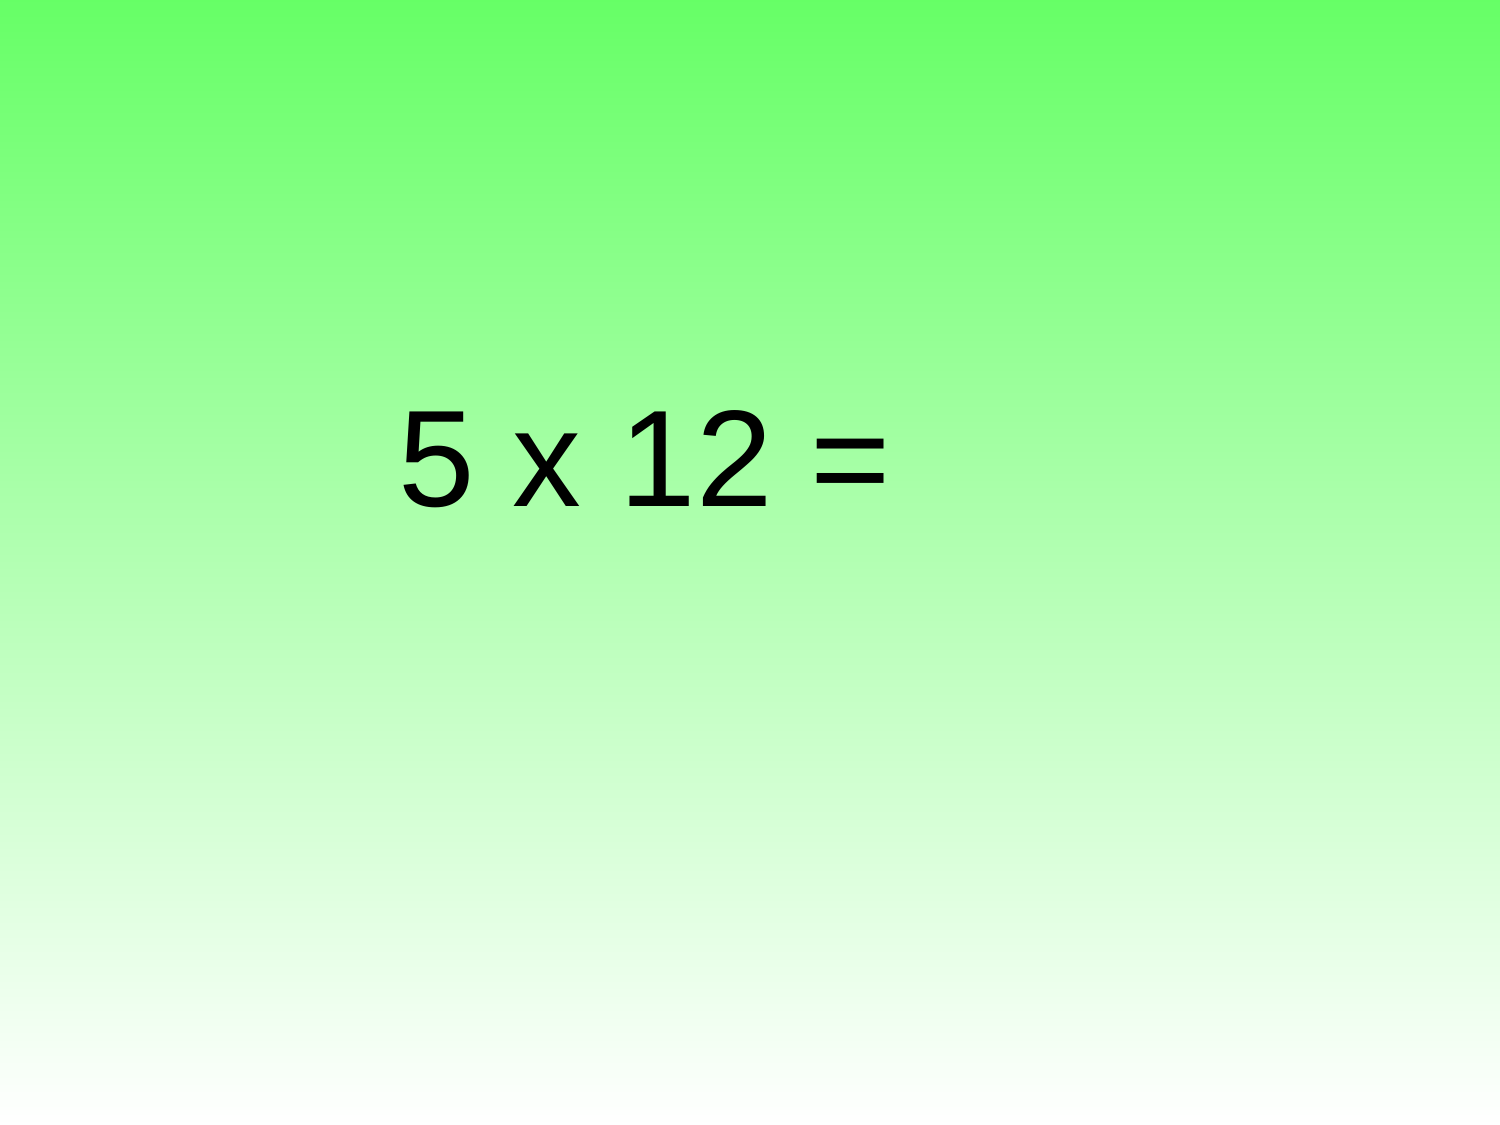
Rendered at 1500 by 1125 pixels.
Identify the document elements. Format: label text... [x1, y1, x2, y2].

text_box 5 x 12 = [383, 362, 945, 542]
